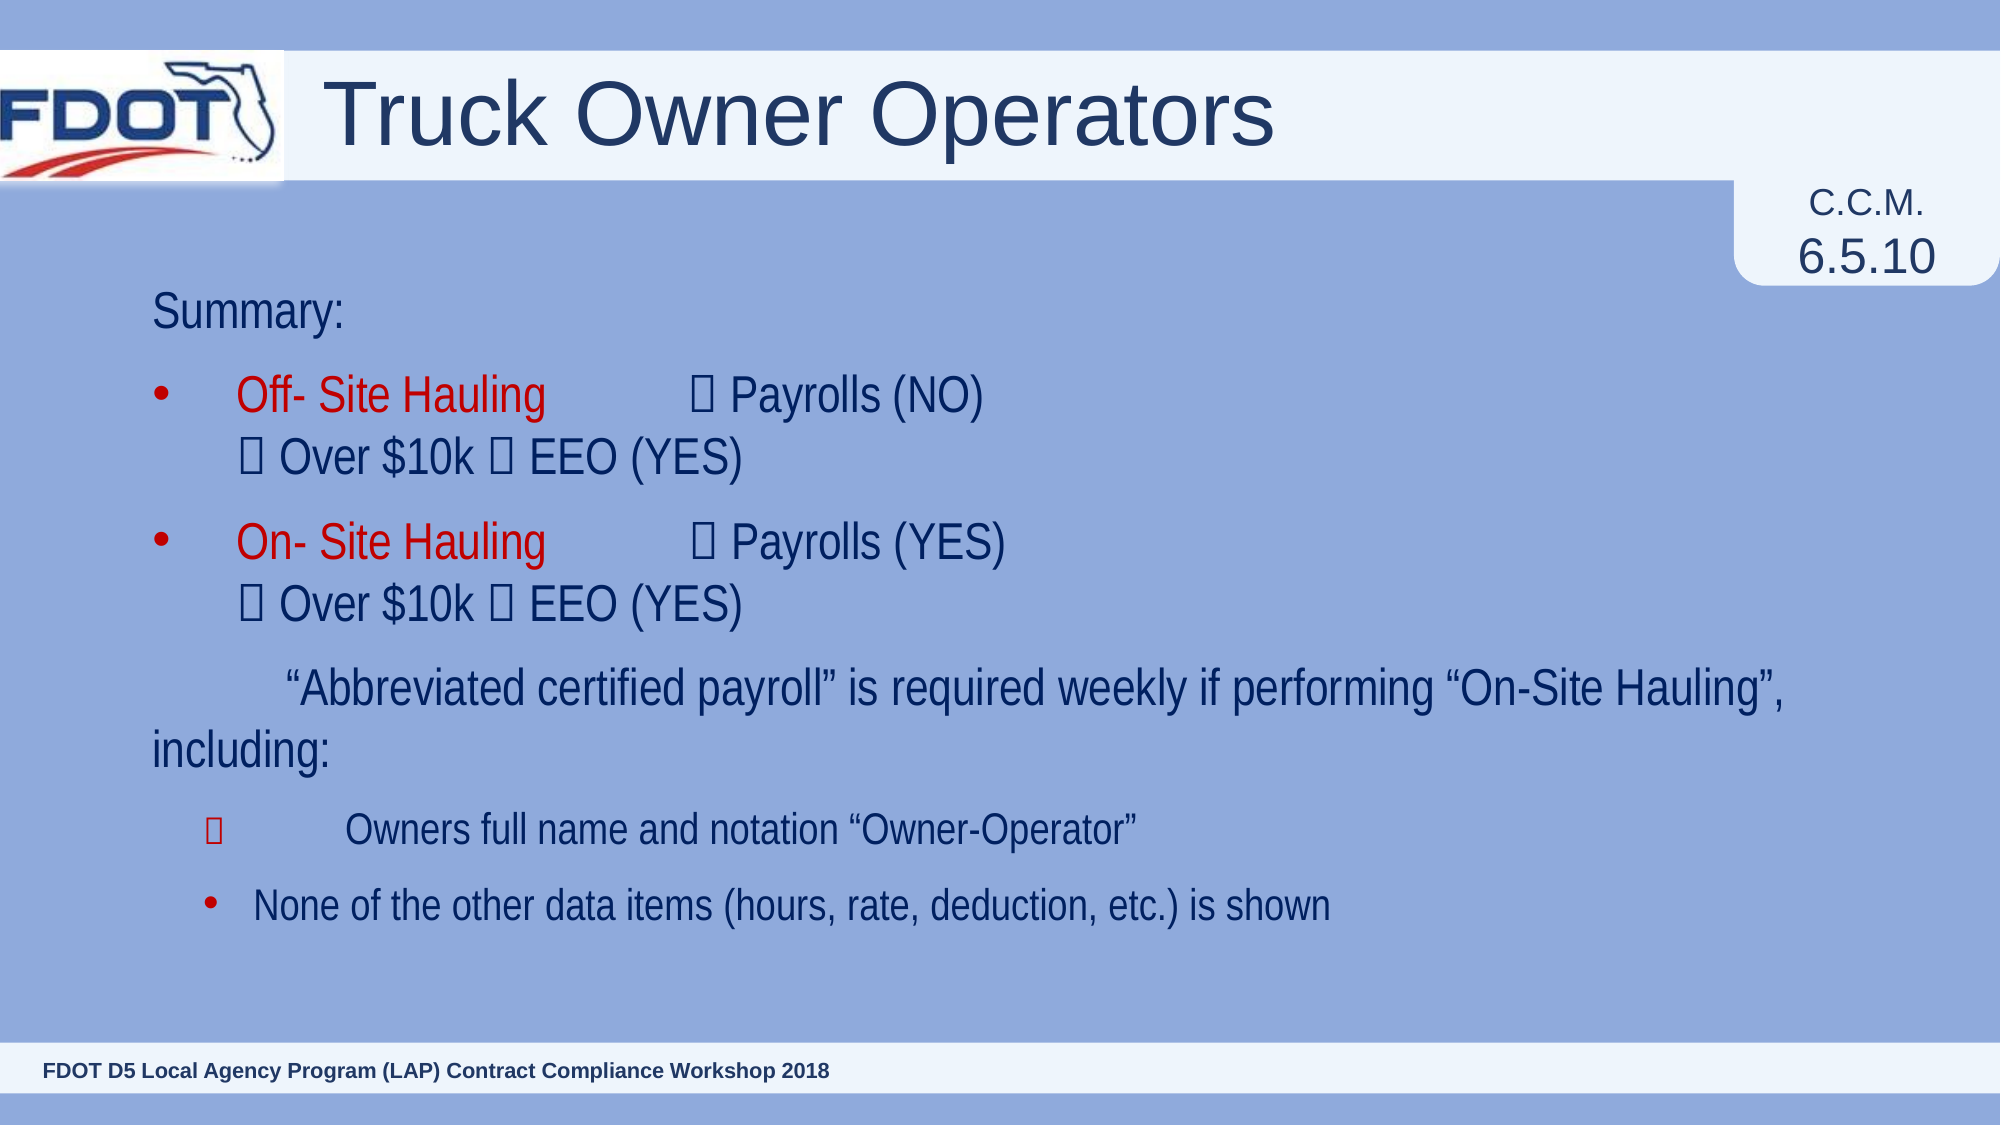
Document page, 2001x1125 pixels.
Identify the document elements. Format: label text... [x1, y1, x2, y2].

picture [0, 50, 284, 181]
title Truck Owner Operators [307, 50, 2000, 181]
list Summary: Off- Site Hauling  Payrolls (NO)  Over $10k  EEO (YES) On- Site Hauling  Payrolls (YES)  Over $10k  EEO (YES) “Abbreviated certified payroll” is required weekly if performing “On-Site Hauling”, including:  Owners full name and notation “Owner-Operator” None of the other data items (hours, rate, deduction, etc.) is shown [137, 269, 1863, 983]
slide_number 105 [1412, 1042, 1863, 1103]
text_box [1733, 101, 2000, 292]
